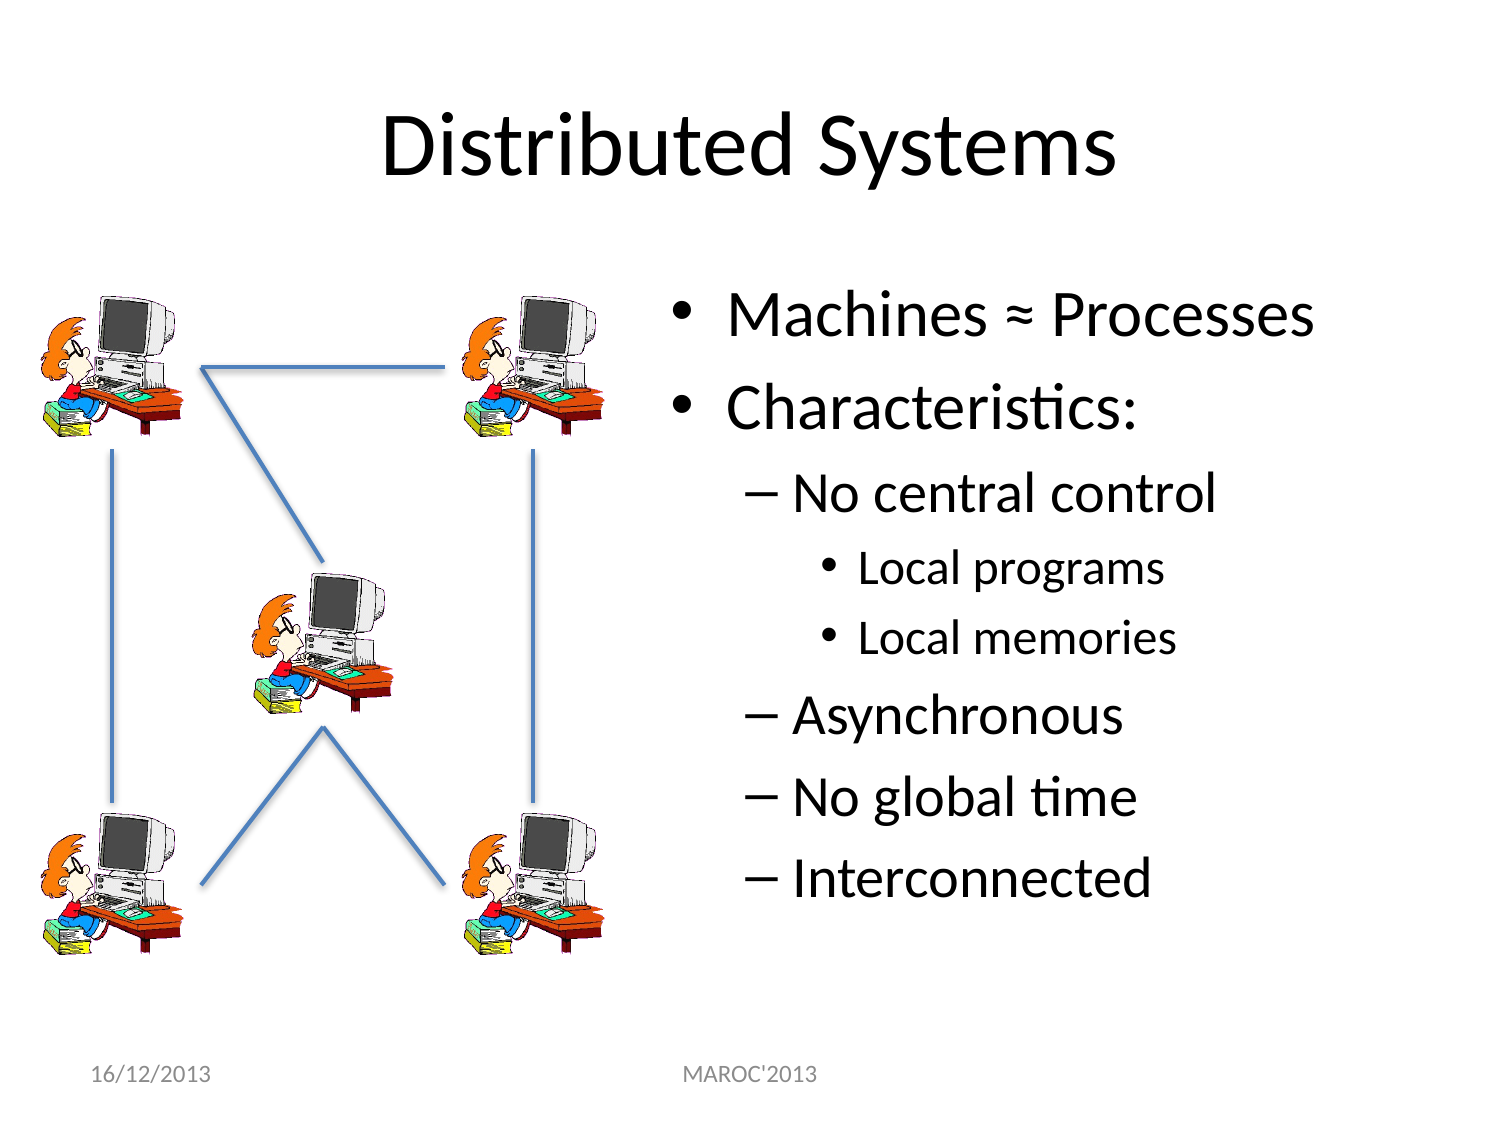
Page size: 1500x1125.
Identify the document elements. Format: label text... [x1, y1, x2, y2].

footer MAROC'2013 [512, 1042, 988, 1103]
title Distributed Systems [75, 45, 1425, 233]
list Machines ≈ Processes Characteristics: No central control Local programs Local memories Asynchronous No global time Interconnected [655, 261, 1381, 1005]
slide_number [75, 1042, 425, 1103]
picture [444, 284, 623, 450]
picture [234, 562, 413, 726]
picture [23, 802, 202, 968]
picture [444, 802, 623, 968]
picture [23, 284, 202, 450]
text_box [324, 726, 445, 886]
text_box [200, 374, 324, 563]
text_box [200, 726, 324, 886]
